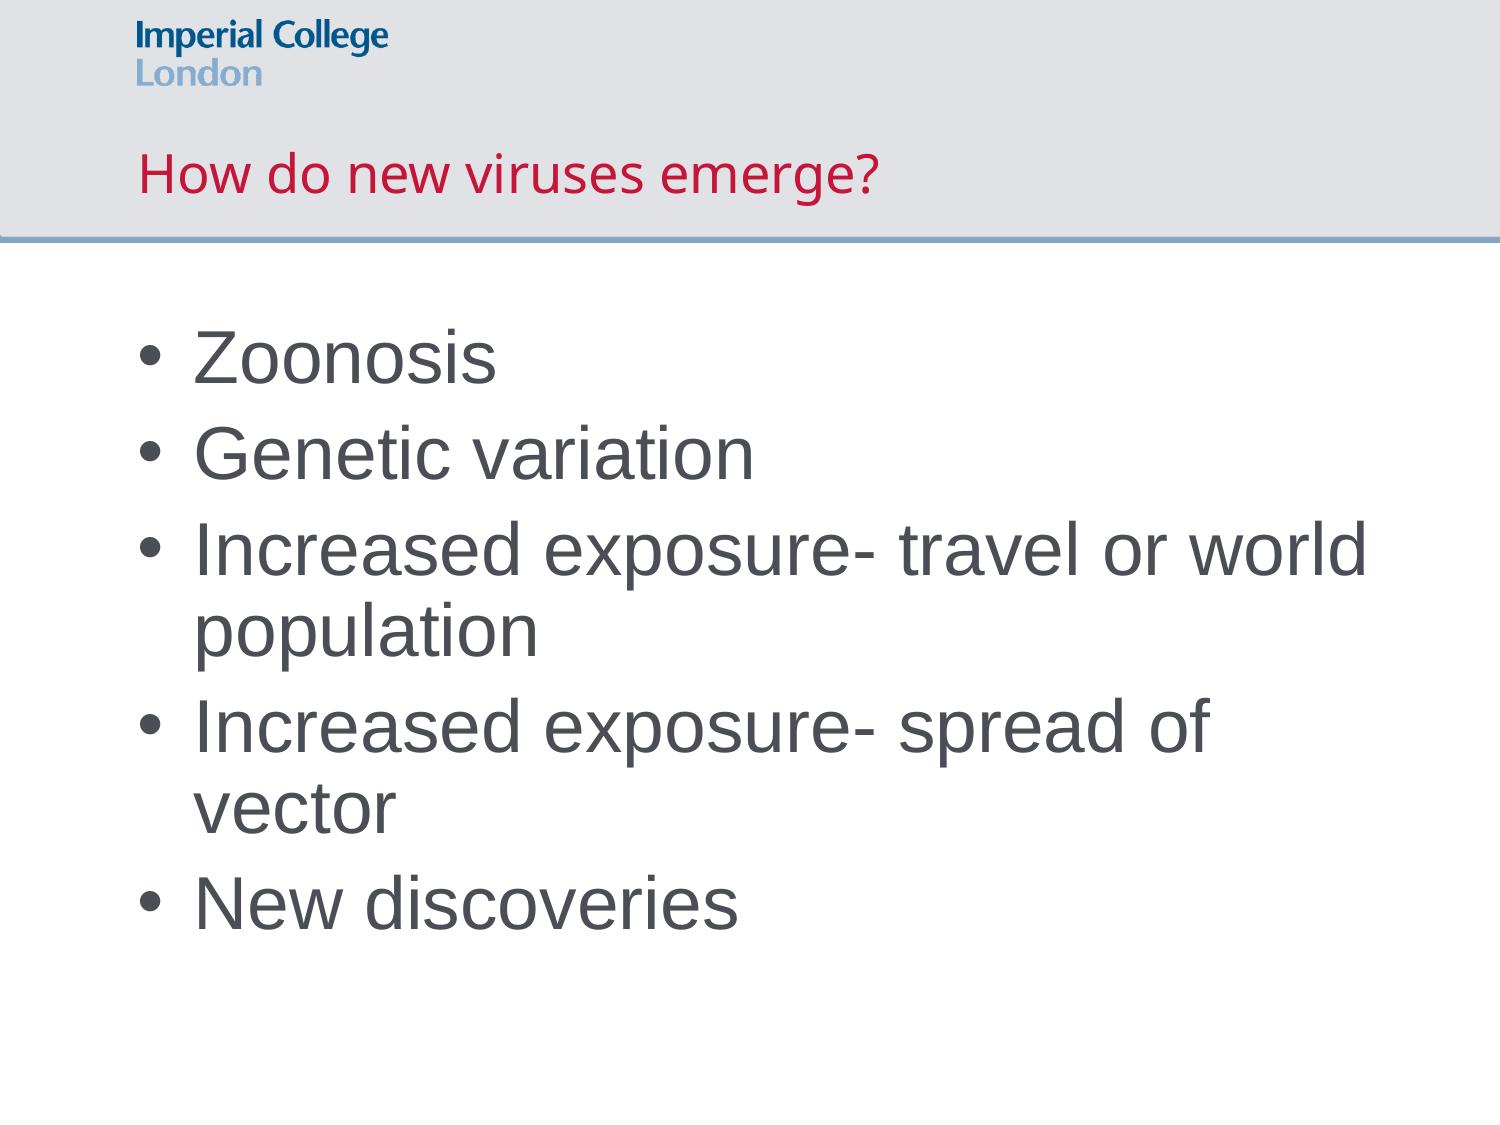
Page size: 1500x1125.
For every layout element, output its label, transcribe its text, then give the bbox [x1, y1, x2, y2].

picture [0, 0, 1500, 243]
title How do new viruses emerge? [137, 99, 1376, 205]
list Zoonosis Genetic variation Increased exposure- travel or world population Increased exposure- spread of vector New discoveries [137, 318, 1376, 1051]
